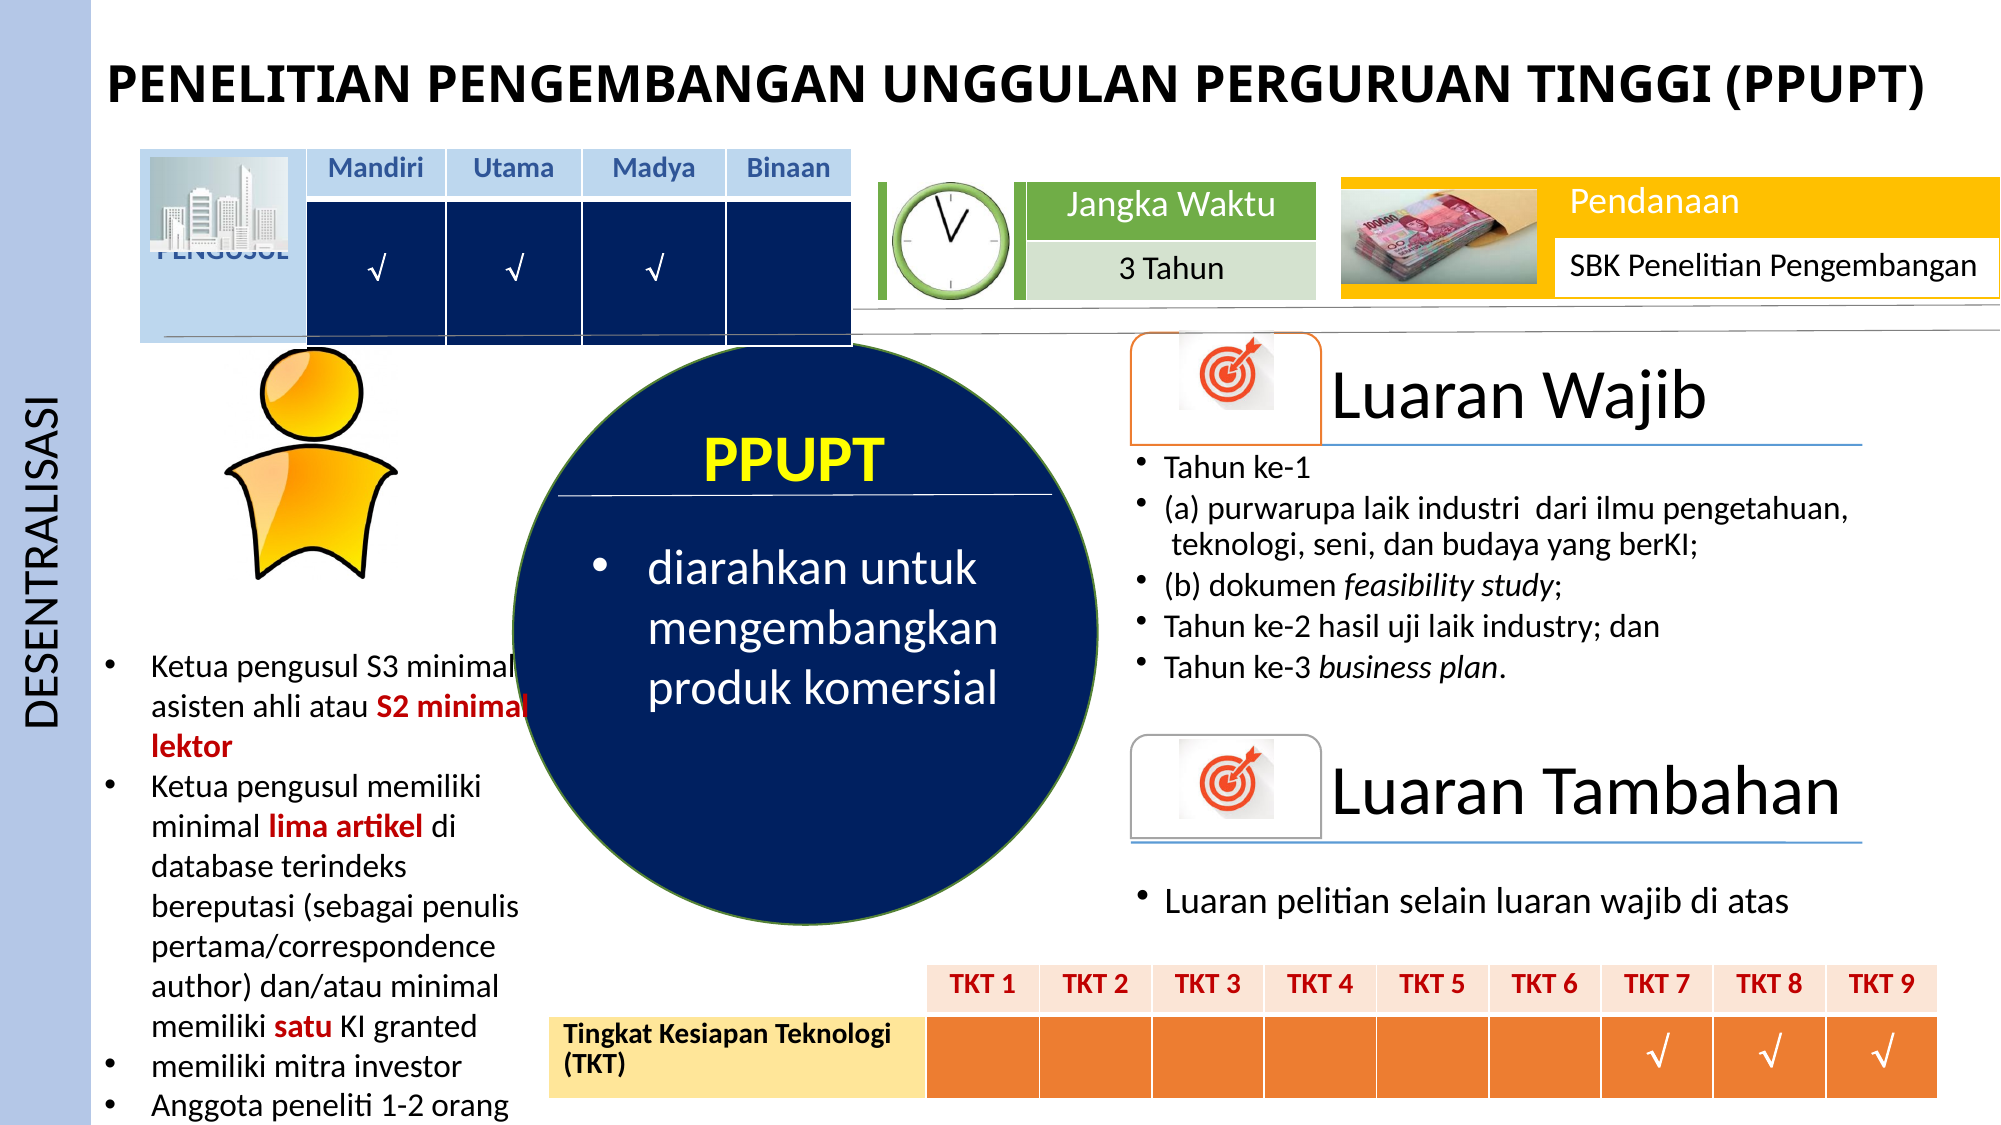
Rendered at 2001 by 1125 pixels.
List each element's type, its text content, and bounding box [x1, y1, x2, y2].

table_header [878, 182, 886, 299]
table_header Binaan [727, 149, 851, 196]
table_cell  [307, 202, 445, 299]
table_header PENGUSUL [140, 149, 306, 299]
table_cell SBK Penelitian Pengembangan [1555, 238, 1999, 297]
title PENELITIAN PENGEMBANGAN UNGGULAN PERGURUAN TINGGI (PPUPT) [91, 19, 1985, 147]
table_cell [727, 202, 851, 299]
table_cell [1040, 1017, 1151, 1098]
table_header [1343, 179, 1555, 297]
table_cell Tingkat Kesiapan Teknologi (TKT) [549, 1017, 925, 1098]
table_cell [1153, 1017, 1263, 1098]
table_header Jangka Waktu [1027, 182, 1316, 240]
table_header Madya [583, 149, 725, 196]
table_cell 3 Tahun [1027, 242, 1316, 299]
text_box Ketua pengusul S3 minimal asisten ahli atau S2 minimal lektor Ketua pengusul memiliki minimal lima artikel di database terindeks bereputasi (sebagai penulis pertama/correspondence author) dan/atau minimal memiliki satu KI granted memiliki mitra investor Anggota peneliti 1-2 orang [91, 637, 548, 1125]
table_cell  [1602, 1017, 1712, 1098]
picture [1341, 189, 1537, 284]
picture [1179, 738, 1274, 819]
table_cell [927, 1017, 1039, 1098]
picture [886, 182, 1014, 303]
table_cell  [583, 202, 725, 299]
picture [1179, 337, 1274, 410]
table_header TKT 9 [1828, 965, 1937, 1012]
table_header Utama [447, 149, 581, 196]
table_cell  [447, 202, 581, 299]
table_header [1014, 182, 1026, 299]
table_cell [1377, 1017, 1488, 1098]
table_cell [1265, 1017, 1376, 1098]
table_header Pendanaan [1555, 179, 1999, 238]
picture [150, 157, 288, 252]
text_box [163, 329, 2000, 337]
table_cell  [1827, 1017, 1937, 1098]
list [102, 299, 1828, 1014]
table_header Mandiri [307, 149, 445, 196]
table_cell [1490, 1017, 1600, 1098]
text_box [1130, 337, 1863, 975]
table_cell  [1714, 1017, 1825, 1098]
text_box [138, 304, 2000, 312]
picture [224, 346, 398, 580]
text_box DESENTRALISASI [0, 0, 91, 1125]
